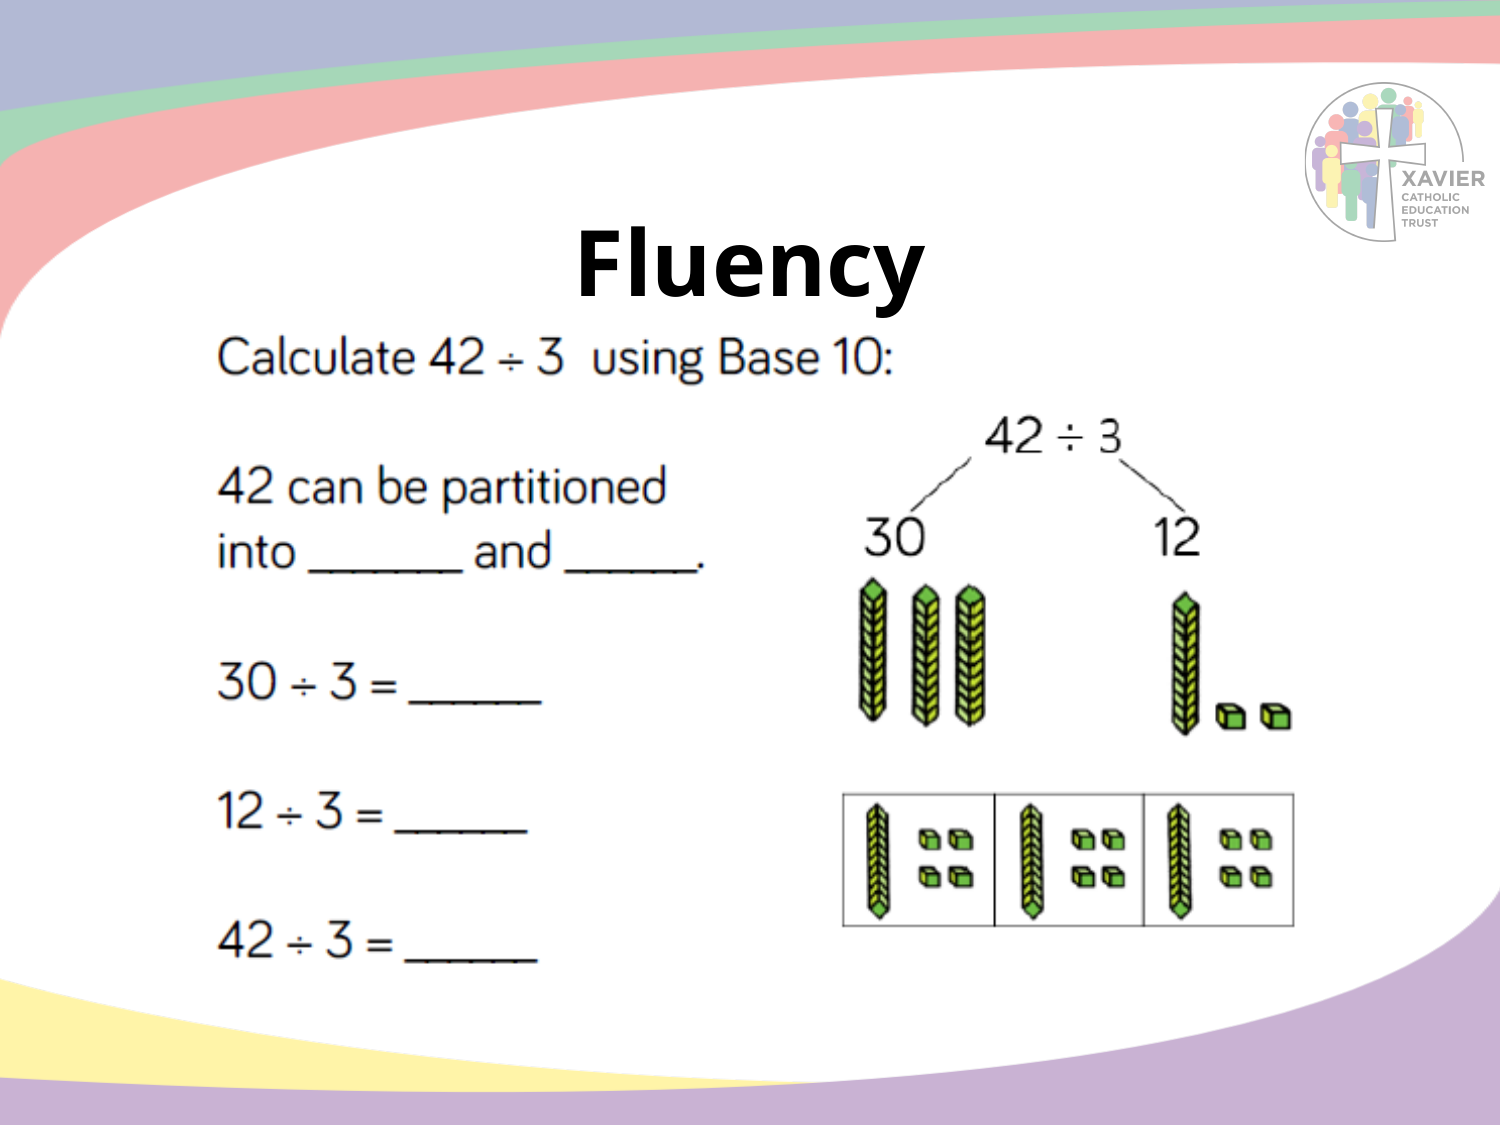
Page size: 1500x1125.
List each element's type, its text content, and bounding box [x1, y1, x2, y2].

picture [201, 324, 1313, 990]
title Fluency [112, 184, 1388, 325]
